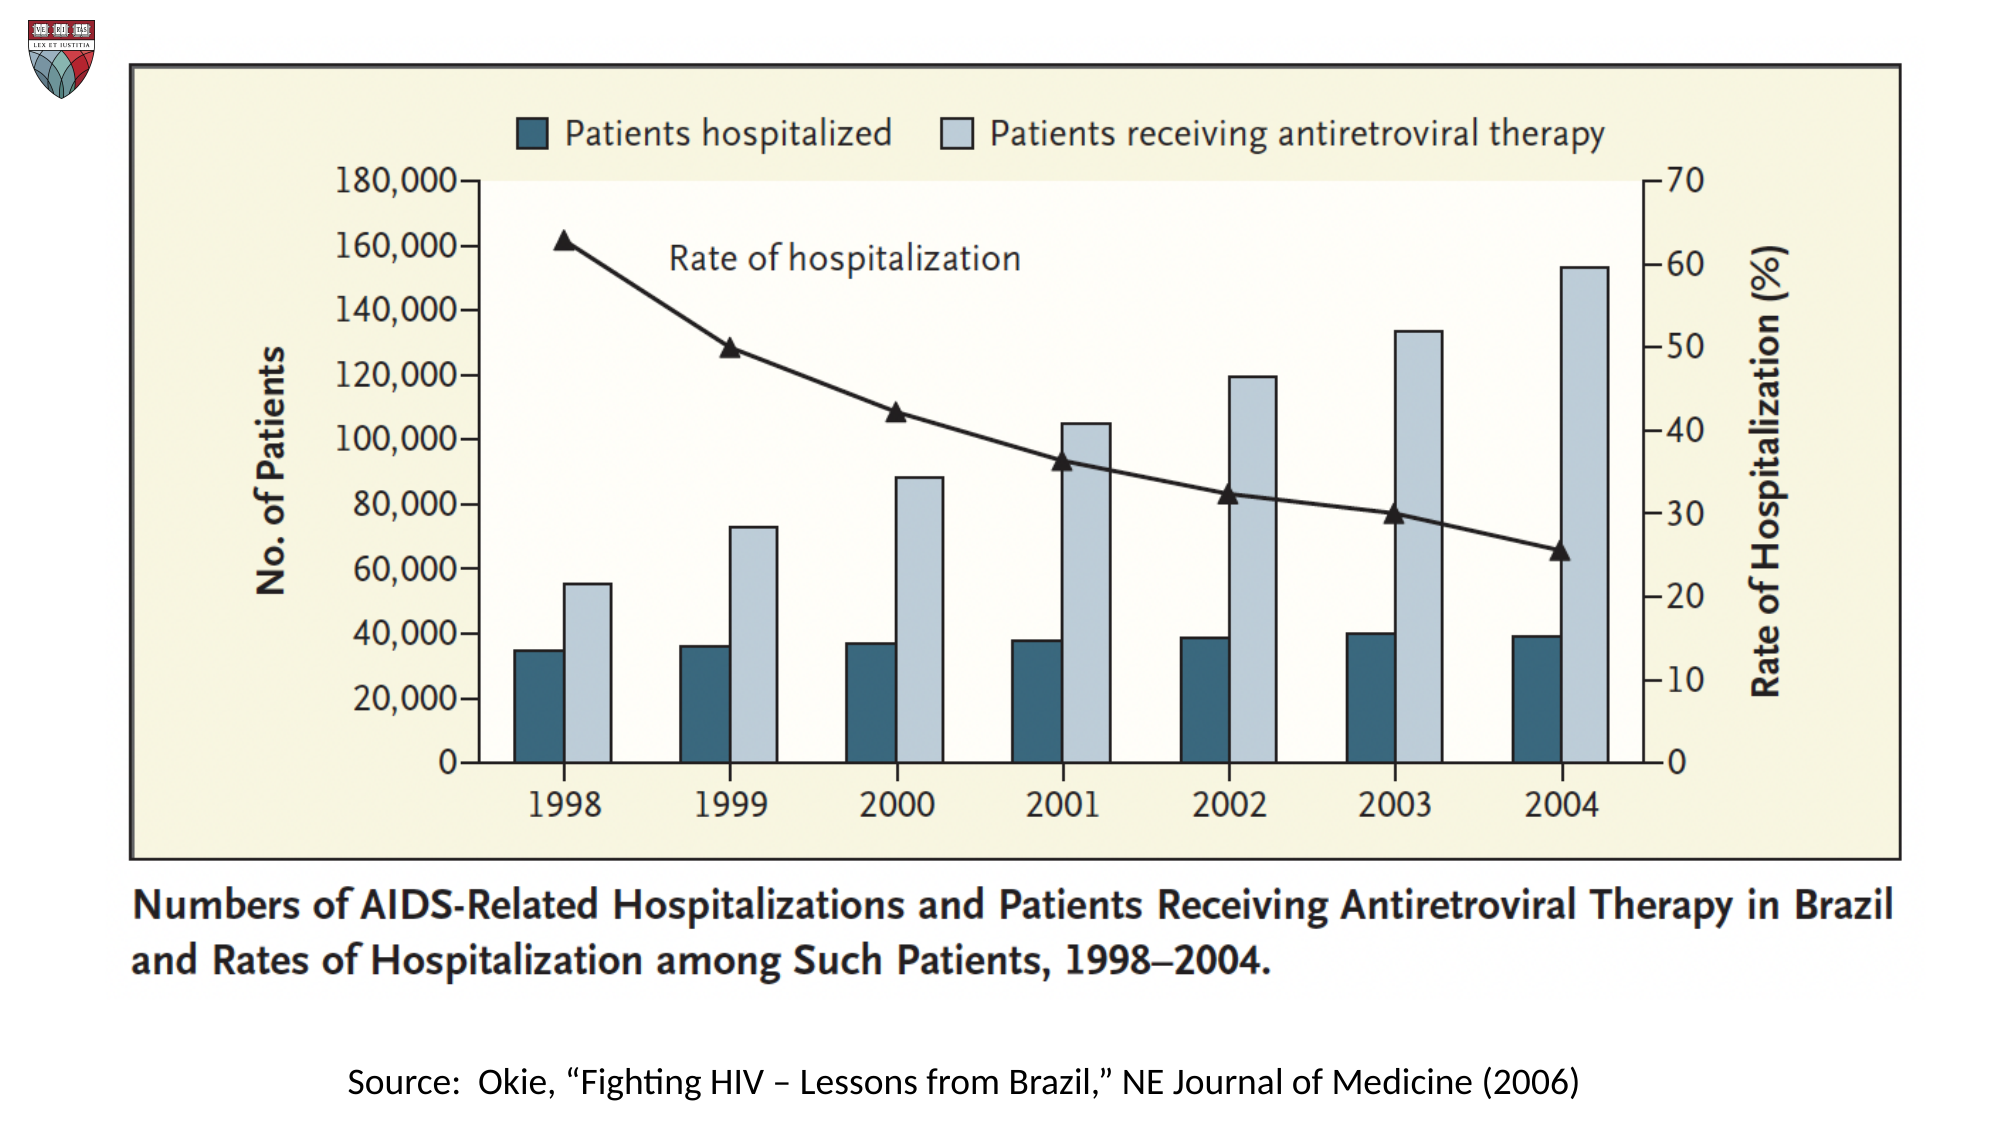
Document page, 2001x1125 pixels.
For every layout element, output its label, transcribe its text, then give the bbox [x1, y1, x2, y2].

picture [28, 20, 95, 99]
picture [105, 35, 1926, 1000]
text_box Source: Okie, “Fighting HIV – Lessons from Brazil,” NE Journal of Medicine (2006) [332, 1049, 1597, 1110]
